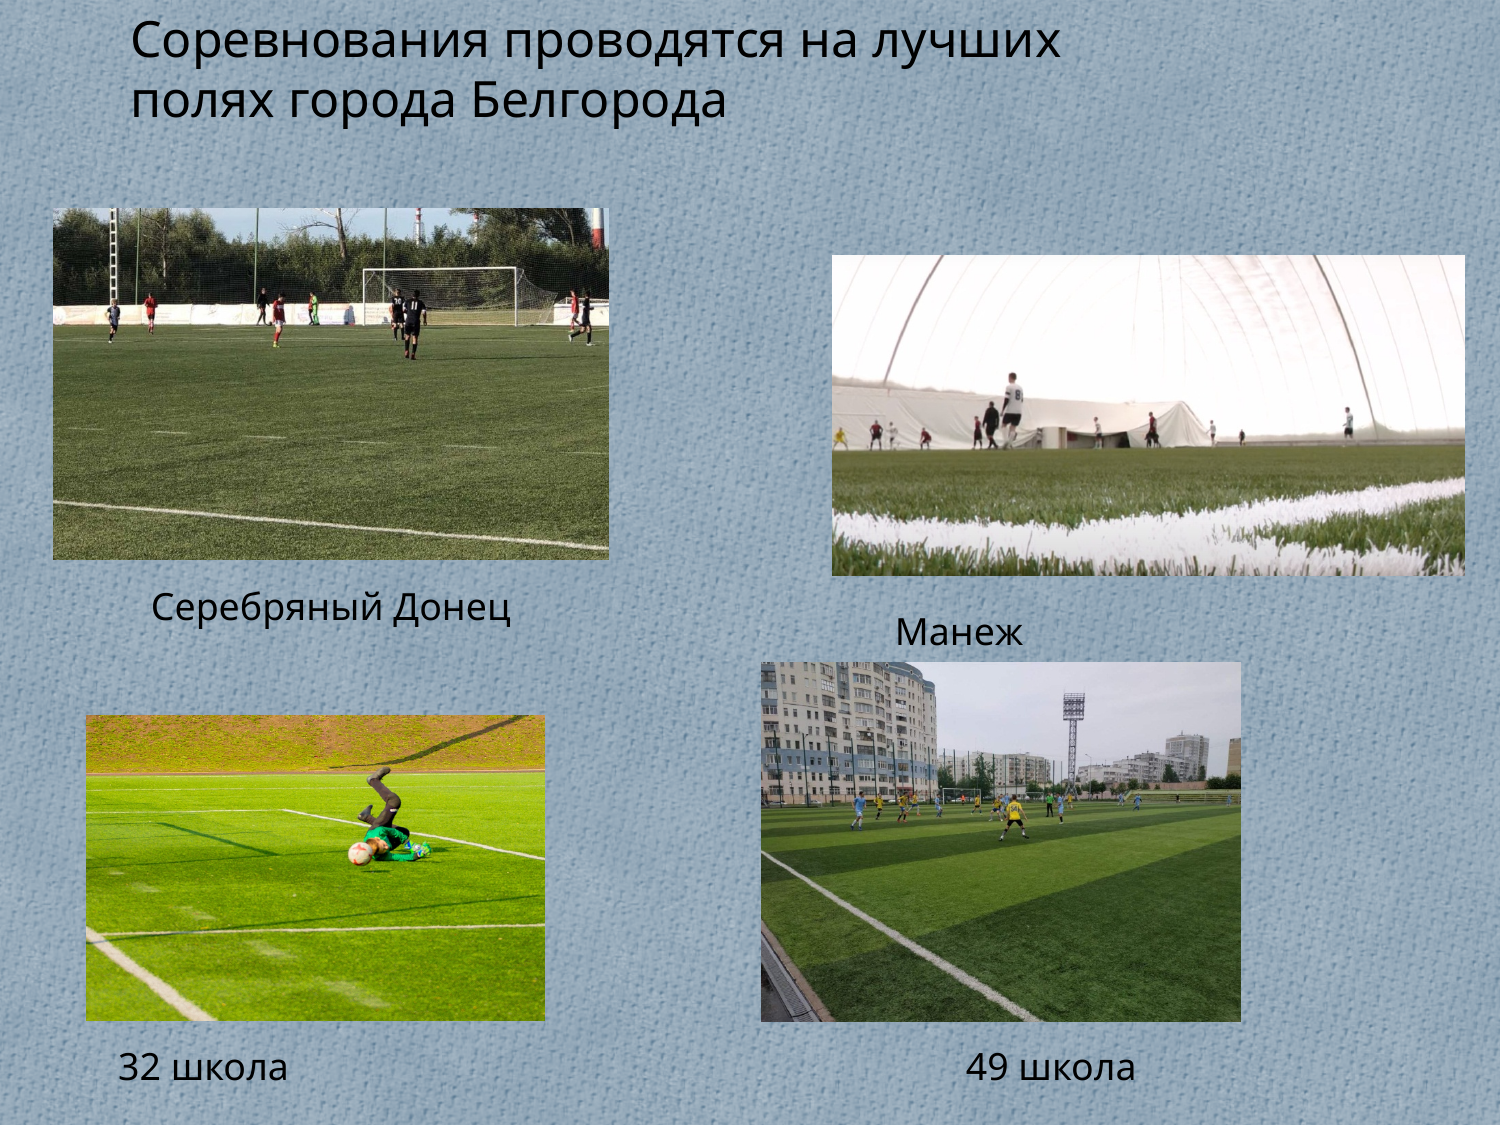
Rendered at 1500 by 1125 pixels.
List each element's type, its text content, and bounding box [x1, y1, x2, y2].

text_box Серебряный Донец [135, 575, 561, 647]
picture [86, 715, 545, 1022]
text_box 32 школа [103, 1034, 529, 1106]
text_box Манеж [879, 600, 1306, 672]
text_box 49 школа [950, 1034, 1376, 1106]
picture [832, 255, 1465, 576]
picture [761, 662, 1241, 1022]
list Соревнования проводятся на лучших полях города Белгорода [115, 0, 1105, 173]
picture [52, 207, 609, 560]
